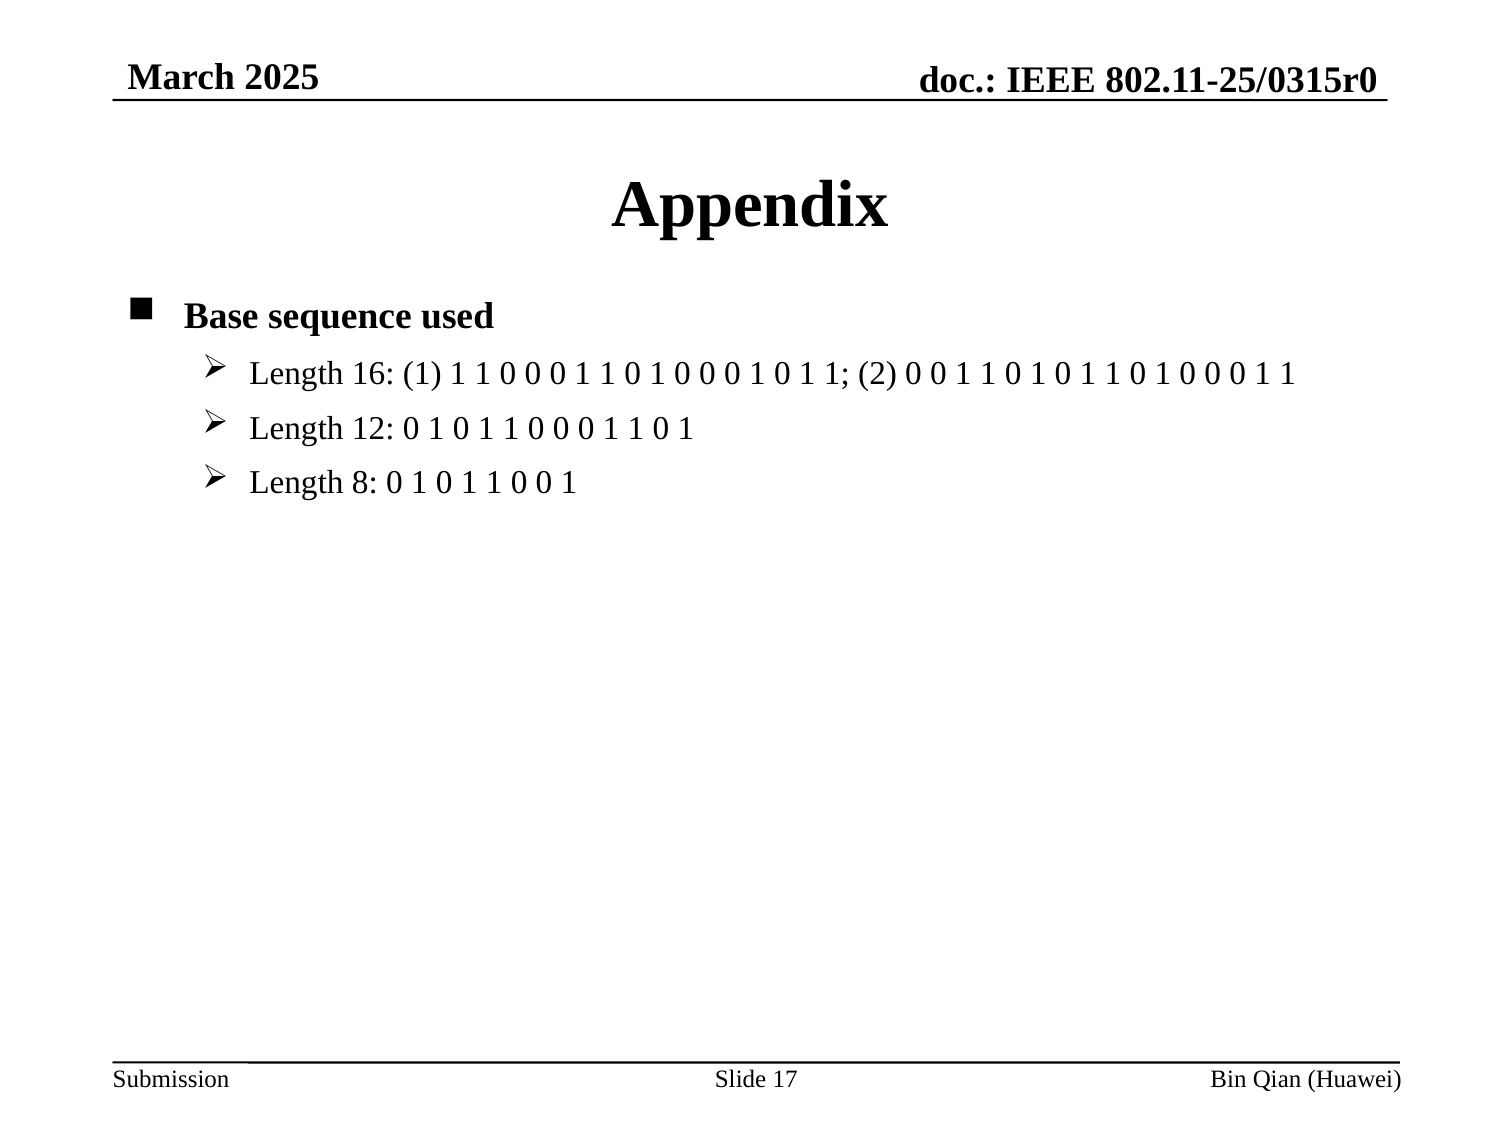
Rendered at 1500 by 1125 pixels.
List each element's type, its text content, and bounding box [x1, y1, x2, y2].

footer Bin Qian (Huawei) [1207, 1061, 1402, 1093]
list Base sequence used Length 16: (1) 1 1 0 0 0 1 1 0 1 0 0 0 1 0 1 1; (2) 0 0 1 1 0 1 0 1 1 0 1 0 0 0 1 1 Length 12: 0 1 0 1 1 0 0 0 1 1 0 1 Length 8: 0 1 0 1 1 0 0 1 [112, 275, 1438, 1000]
text_box March 2025 [112, 44, 386, 90]
slide_number Slide 17 [712, 1061, 800, 1093]
title Appendix [112, 112, 1388, 288]
